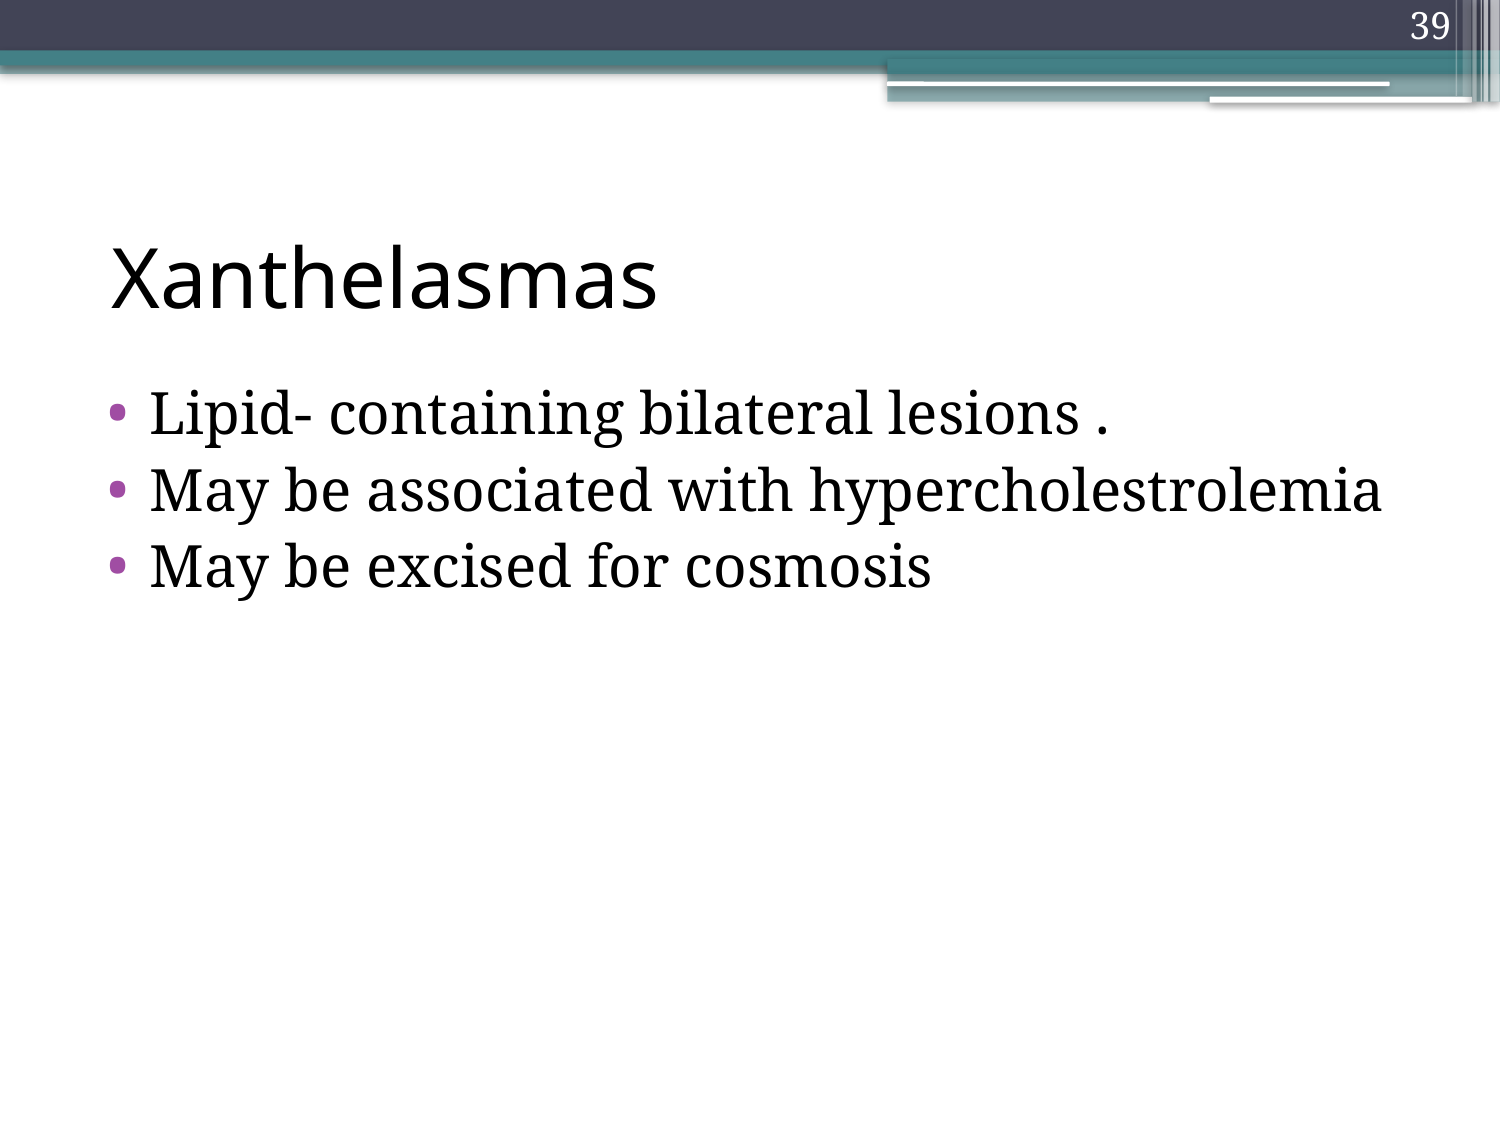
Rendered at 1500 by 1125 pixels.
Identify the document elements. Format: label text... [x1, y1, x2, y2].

title Xanthelasmas [75, 187, 1425, 363]
slide_number 39 [1341, 0, 1466, 61]
list Lipid- containing bilateral lesions . May be associated with hypercholestrolemia May be excised for cosmosis [75, 368, 1425, 1079]
